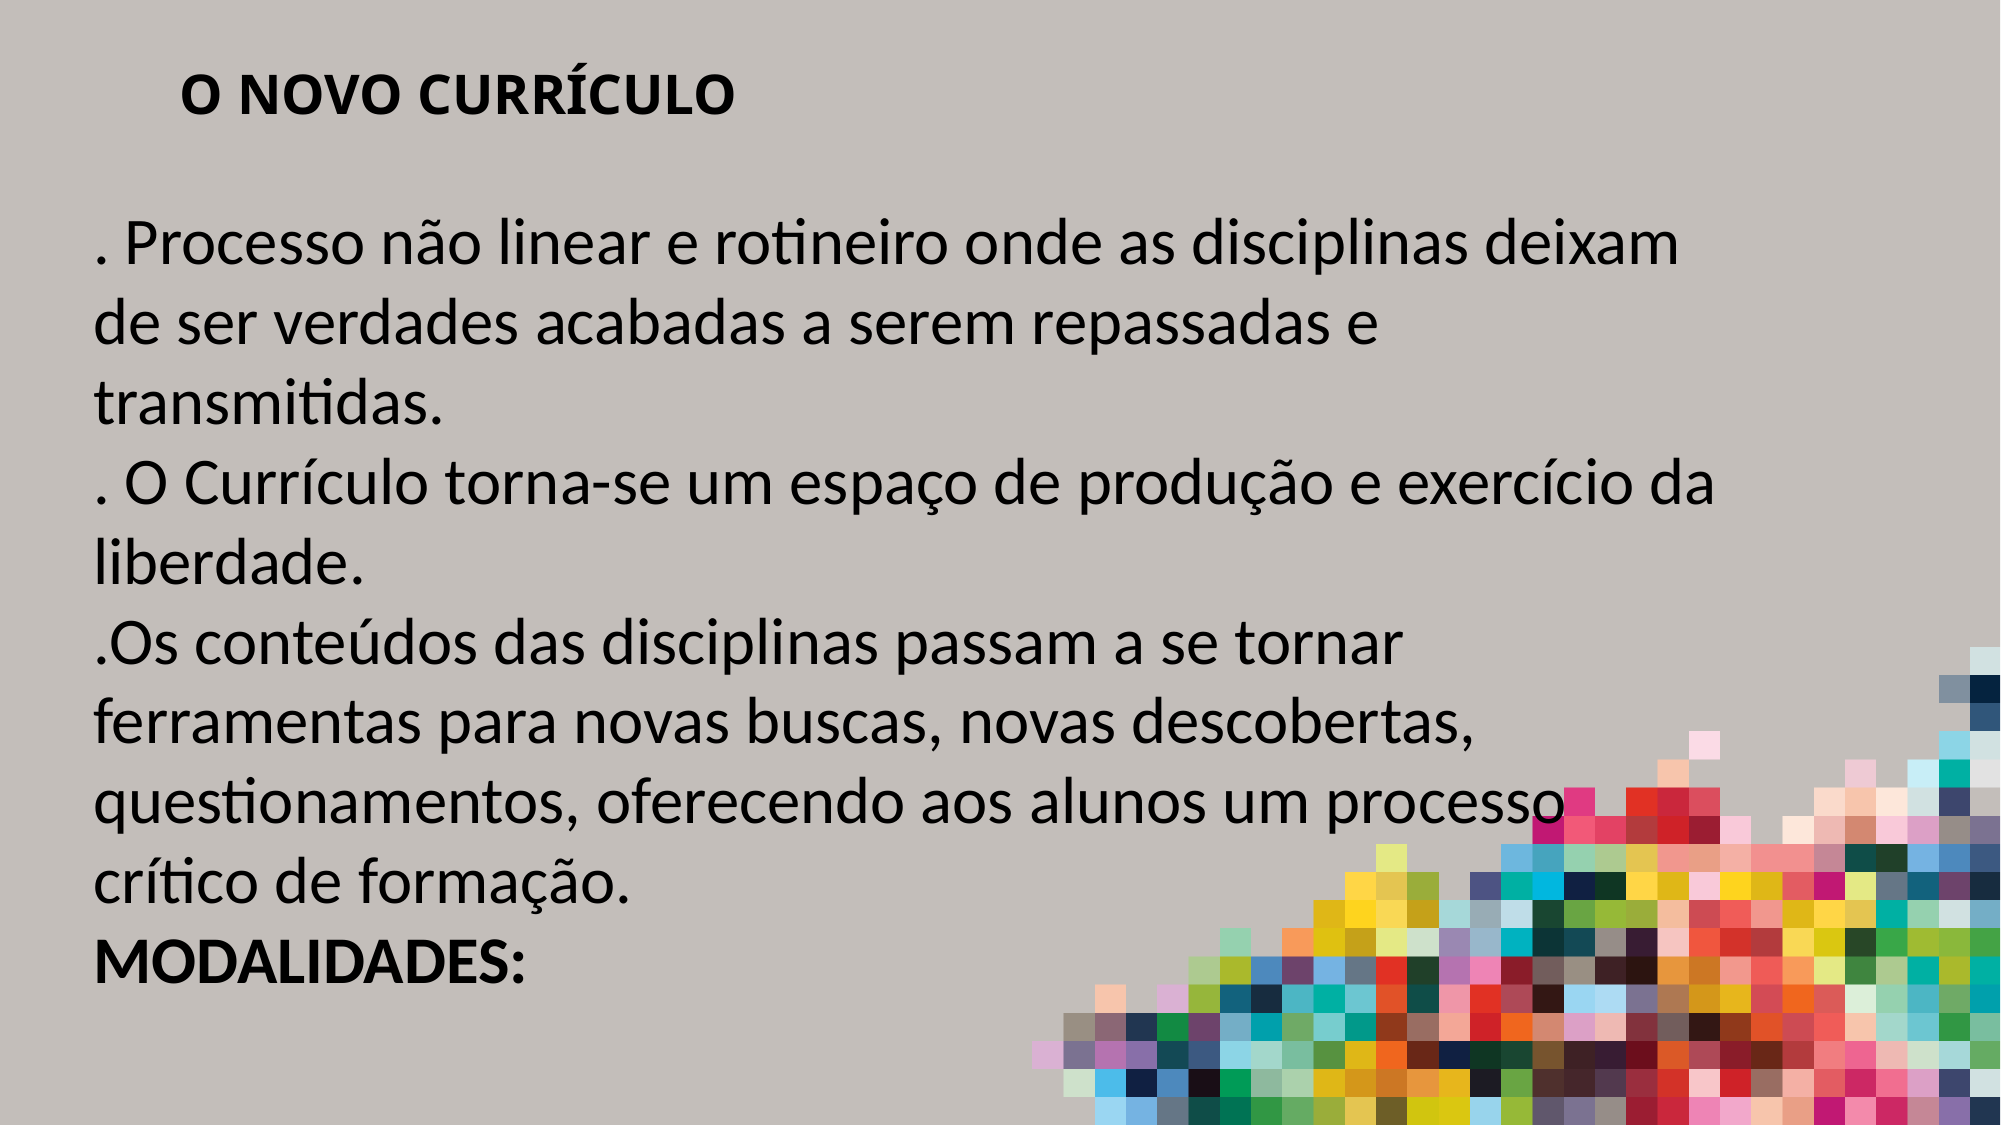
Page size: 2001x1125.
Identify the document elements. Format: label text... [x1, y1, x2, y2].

title O NOVO CURRÍCULO [164, 59, 1890, 215]
text_box . Processo não linear e rotineiro onde as disciplinas deixam de ser verdades acabadas a serem repassadas e transmitidas. . O Currículo torna-se um espaço de produção e exercício da liberdade. .Os conteúdos das disciplinas passam a se tornar ferramentas para novas buscas, novas descobertas, questionamentos, oferecendo aos alunos um processo crítico de formação. MODALIDADES: [78, 190, 1756, 1005]
picture [0, 0, 2001, 1125]
